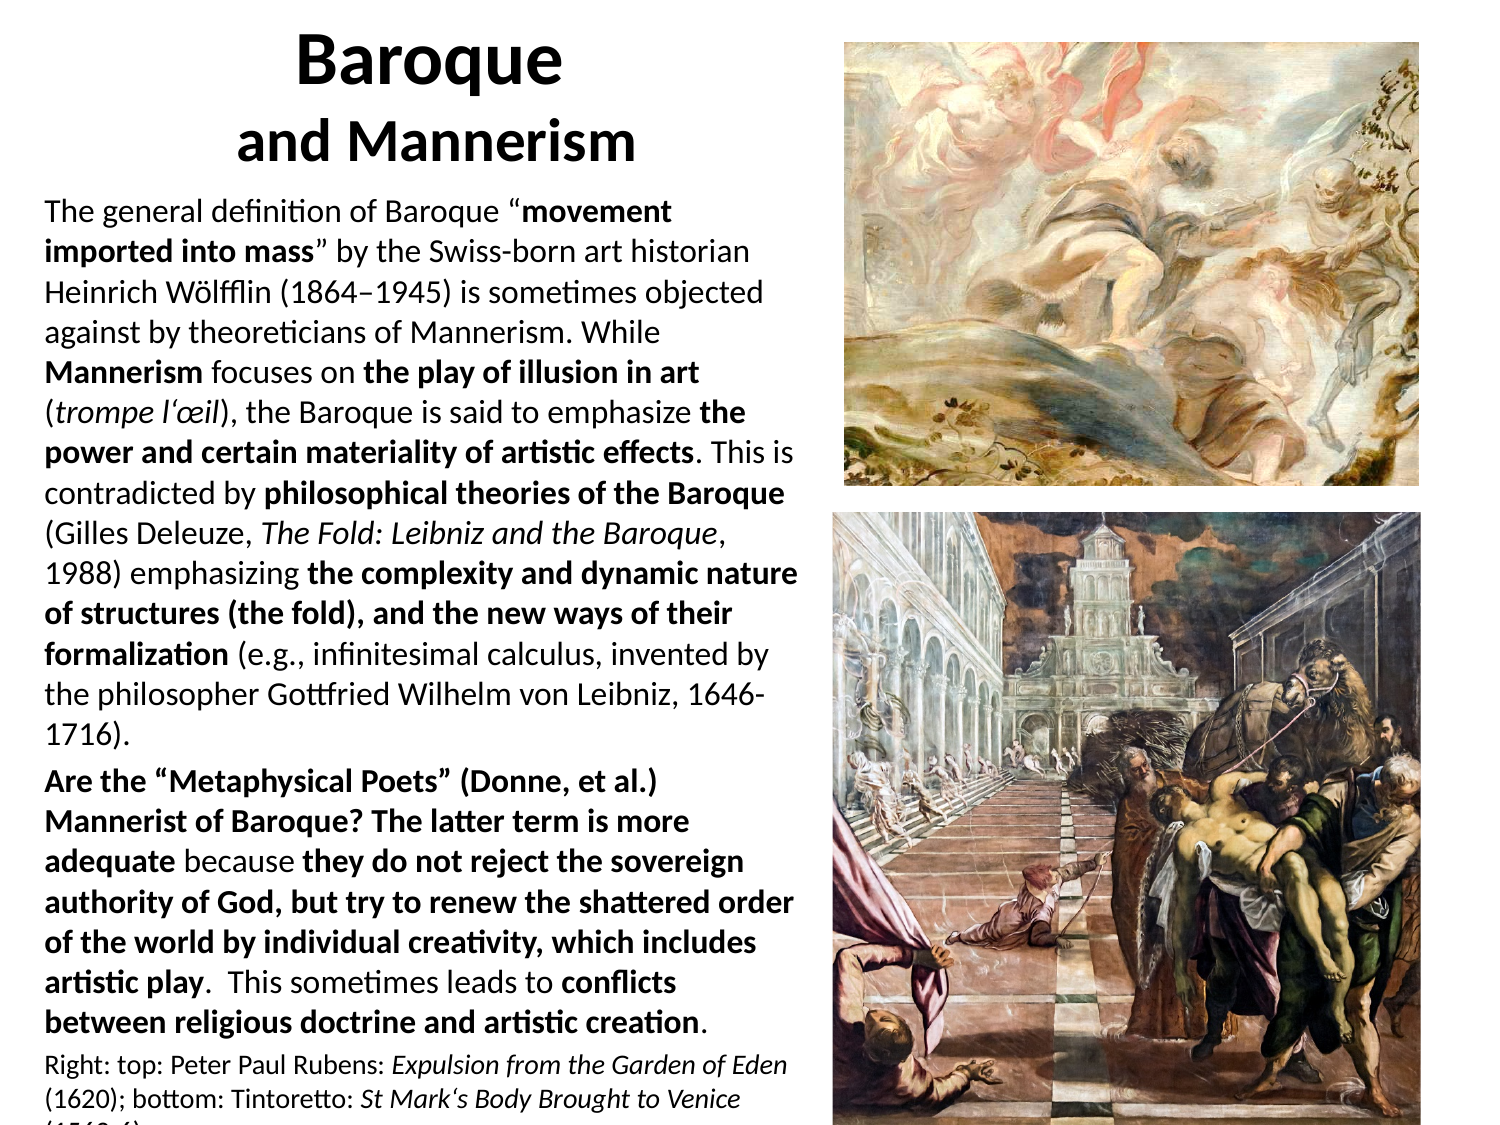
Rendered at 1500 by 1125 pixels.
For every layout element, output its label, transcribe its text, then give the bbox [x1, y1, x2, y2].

title Baroque and Mannerism [29, 0, 845, 182]
list The general definition of Baroque “movement imported into mass” by the Swiss-born art historian Heinrich Wölfflin (1864–1945) is sometimes objected against by theoreticians of Mannerism. While Mannerism focuses on the play of illusion in art (trompe l‘œil), the Baroque is said to emphasize the power and certain materiality of artistic effects. This is contradicted by philosophical theories of the Baroque (Gilles Deleuze, The Fold: Leibniz and the Baroque, 1988) emphasizing the complexity and dynamic nature of structures (the fold), and the new ways of their formalization (e.g., infinitesimal calculus, invented by the philosopher Gottfried Wilhelm von Leibniz, 1646-1716). Are the “Metaphysical Poets” (Donne, et al.) Mannerist of Baroque? The latter term is more adequate because they do not reject the sovereign authority of God, but try to renew the shattered order of the world by individual creativity, which includes artistic play. This sometimes leads to conflicts between religious doctrine and artistic creation. Right: top: Peter Paul Rubens: Expulsion from the Garden of Eden (1620); bottom: Tintoretto: St Mark‘s Body Brought to Venice (1562-6) [29, 181, 821, 1125]
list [832, 511, 1422, 1125]
picture [844, 42, 1419, 486]
